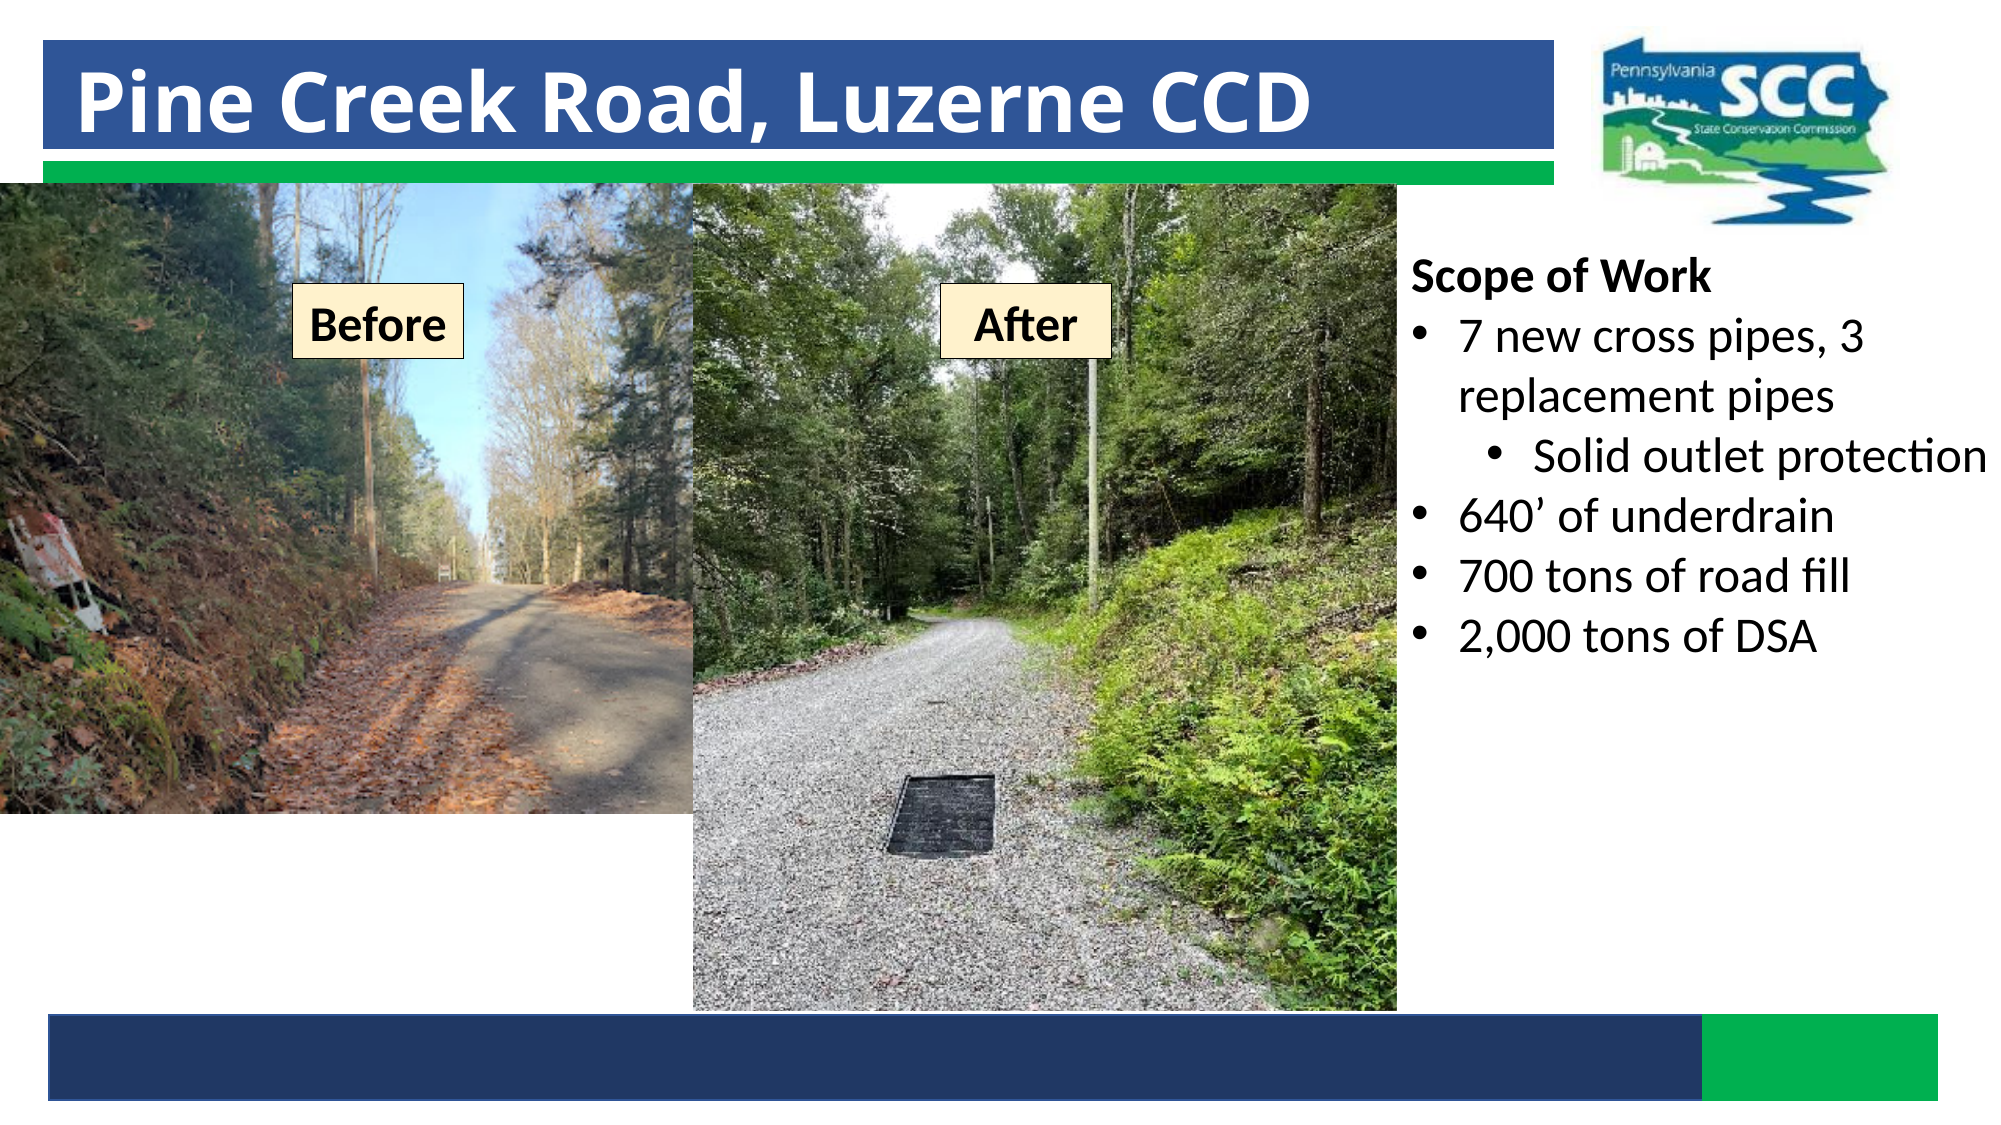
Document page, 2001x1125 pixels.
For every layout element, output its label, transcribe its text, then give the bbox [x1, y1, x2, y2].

text_box [1702, 1014, 1938, 1101]
picture [1591, 26, 1900, 235]
text_box Pine Creek Road, Luzerne CCD [59, 37, 1538, 173]
text_box [43, 40, 59, 149]
text_box Scope of Work 7 new cross pipes, 3 replacement pipes Solid outlet protection 640’ of underdrain 700 tons of road fill 2,000 tons of DSA [1397, 234, 2000, 670]
text_box [43, 161, 1554, 185]
picture [0, 183, 1458, 1010]
text_box [1538, 40, 1554, 149]
text_box [48, 1014, 1702, 1101]
